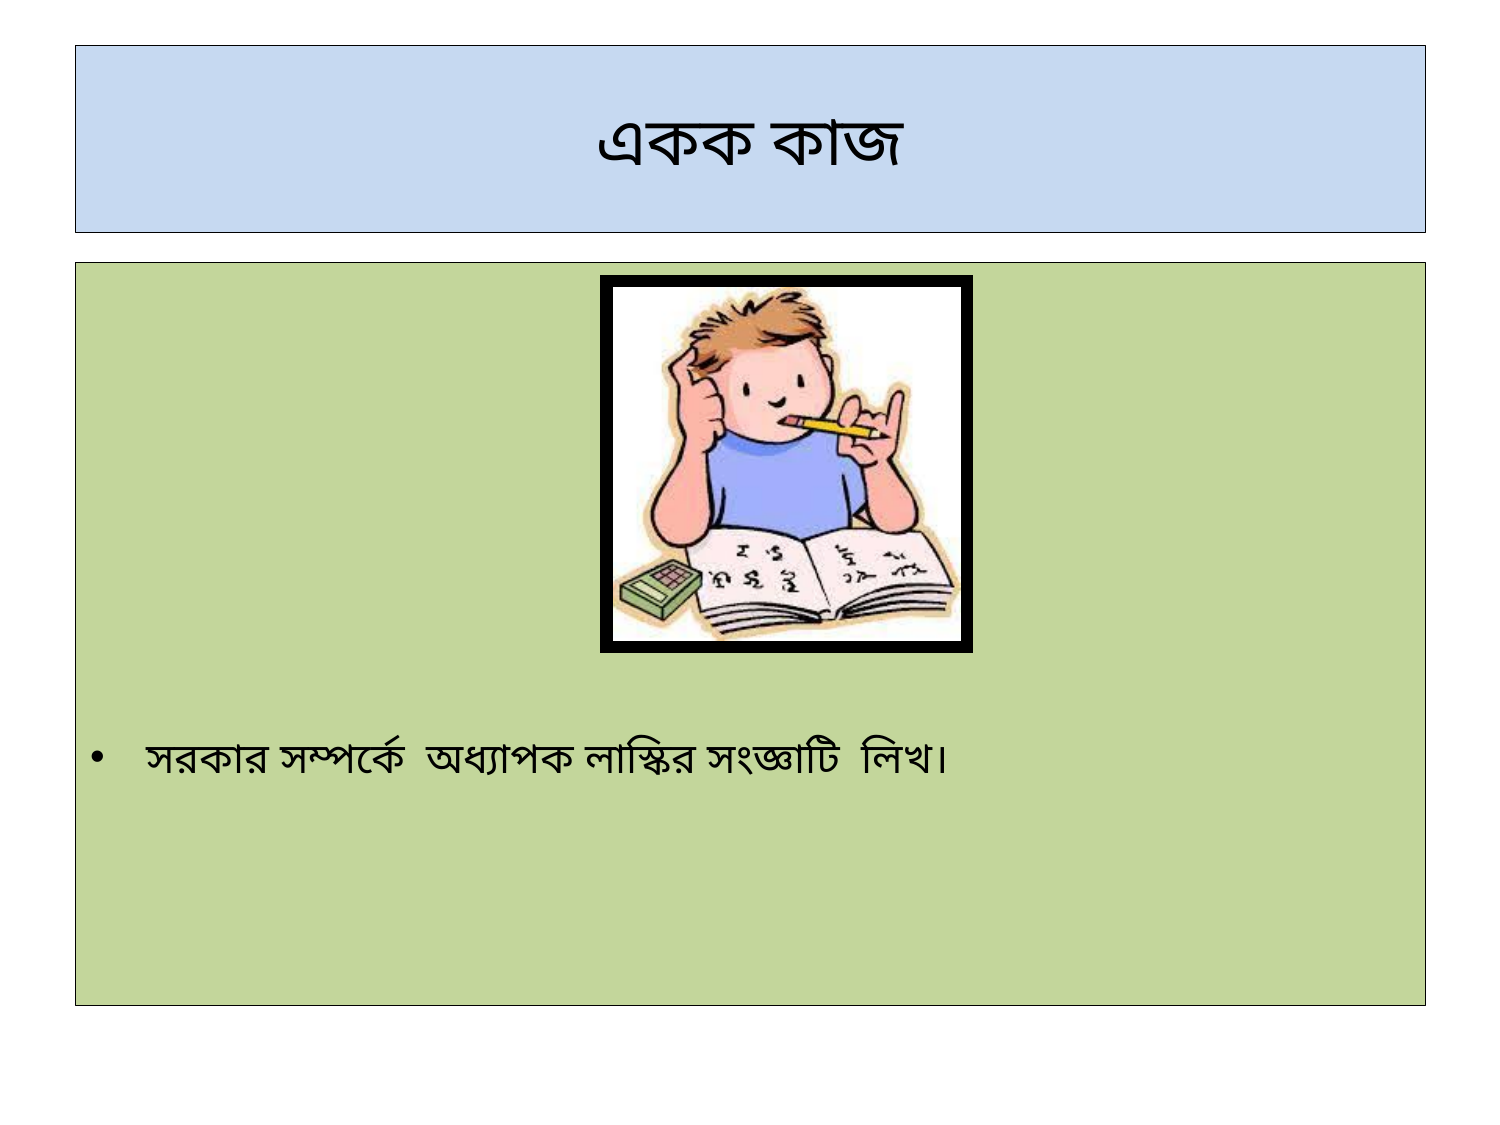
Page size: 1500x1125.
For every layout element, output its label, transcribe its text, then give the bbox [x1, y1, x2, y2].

list সরকার সম্পর্কে অধ্যাপক লাস্কির সংজ্ঞাটি লিখ। [75, 262, 1425, 1005]
title একক কাজ [75, 45, 1425, 233]
picture [612, 287, 962, 641]
